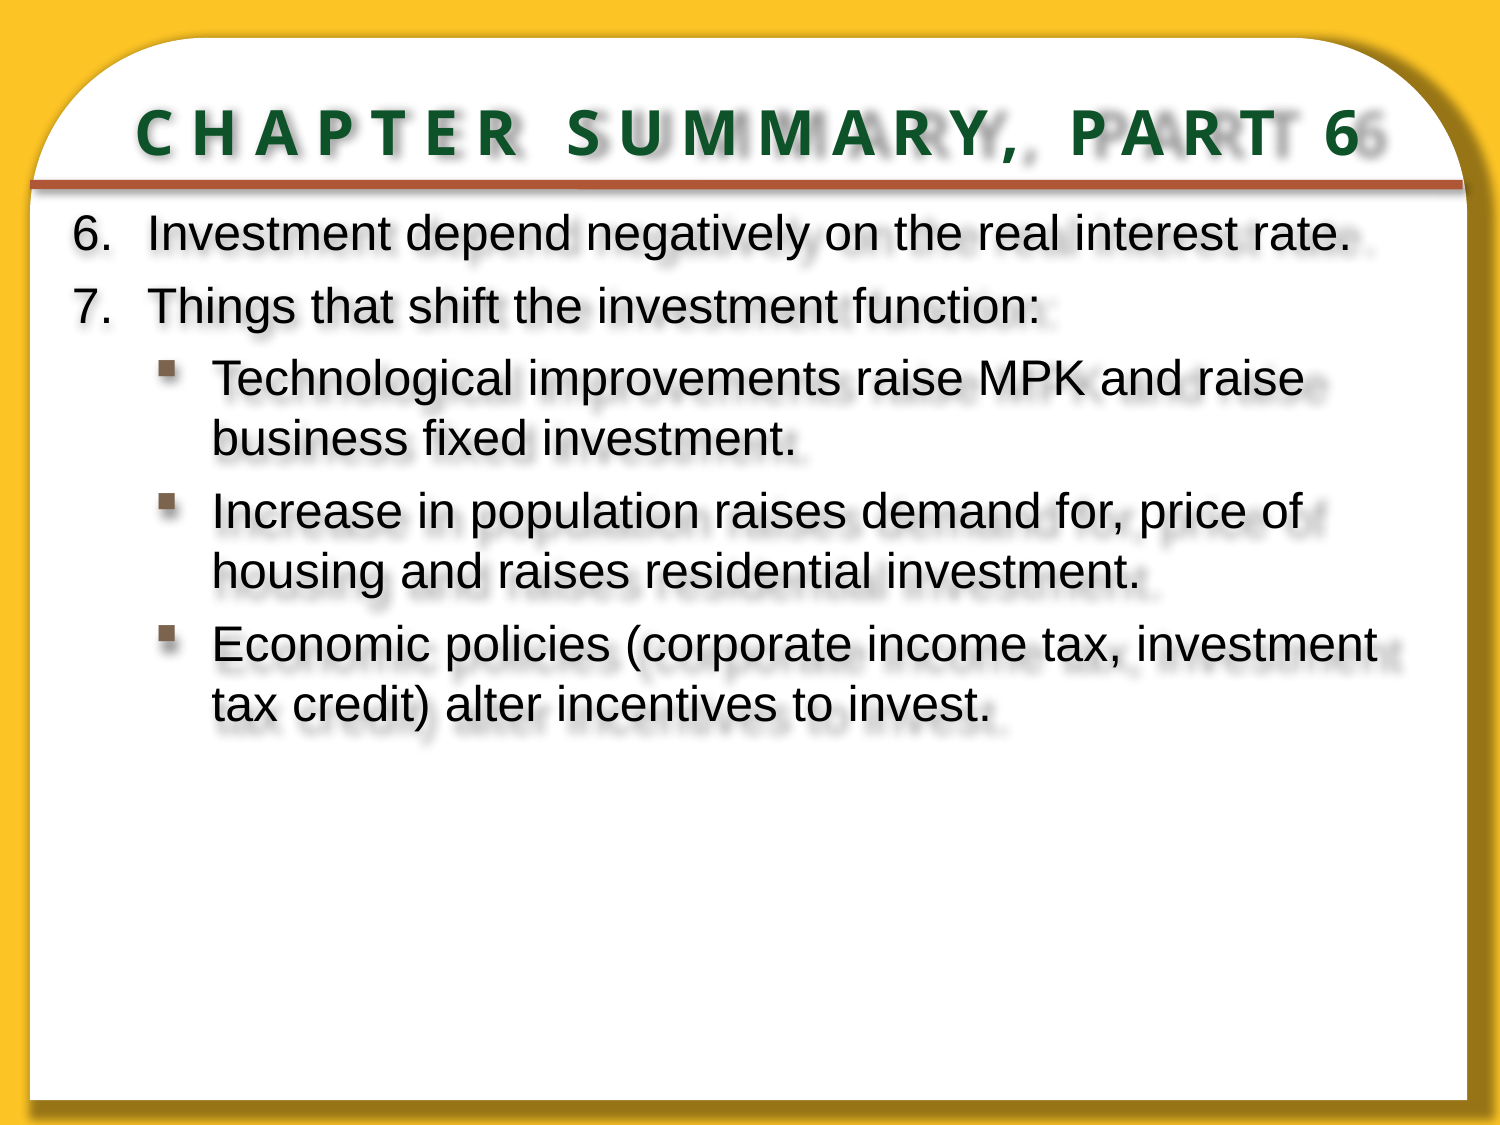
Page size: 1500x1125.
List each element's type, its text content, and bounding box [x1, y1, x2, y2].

title CHAPTER SUMMARY, PART 6 [30, 37, 1468, 176]
list Investment depend negatively on the real interest rate. Things that shift the investment function: Technological improvements raise MPK and raise business fixed investment. Increase in population raises demand for, price of housing and raises residential investment. Economic policies (corporate income tax, investment tax credit) alter incentives to invest. [56, 193, 1459, 1062]
